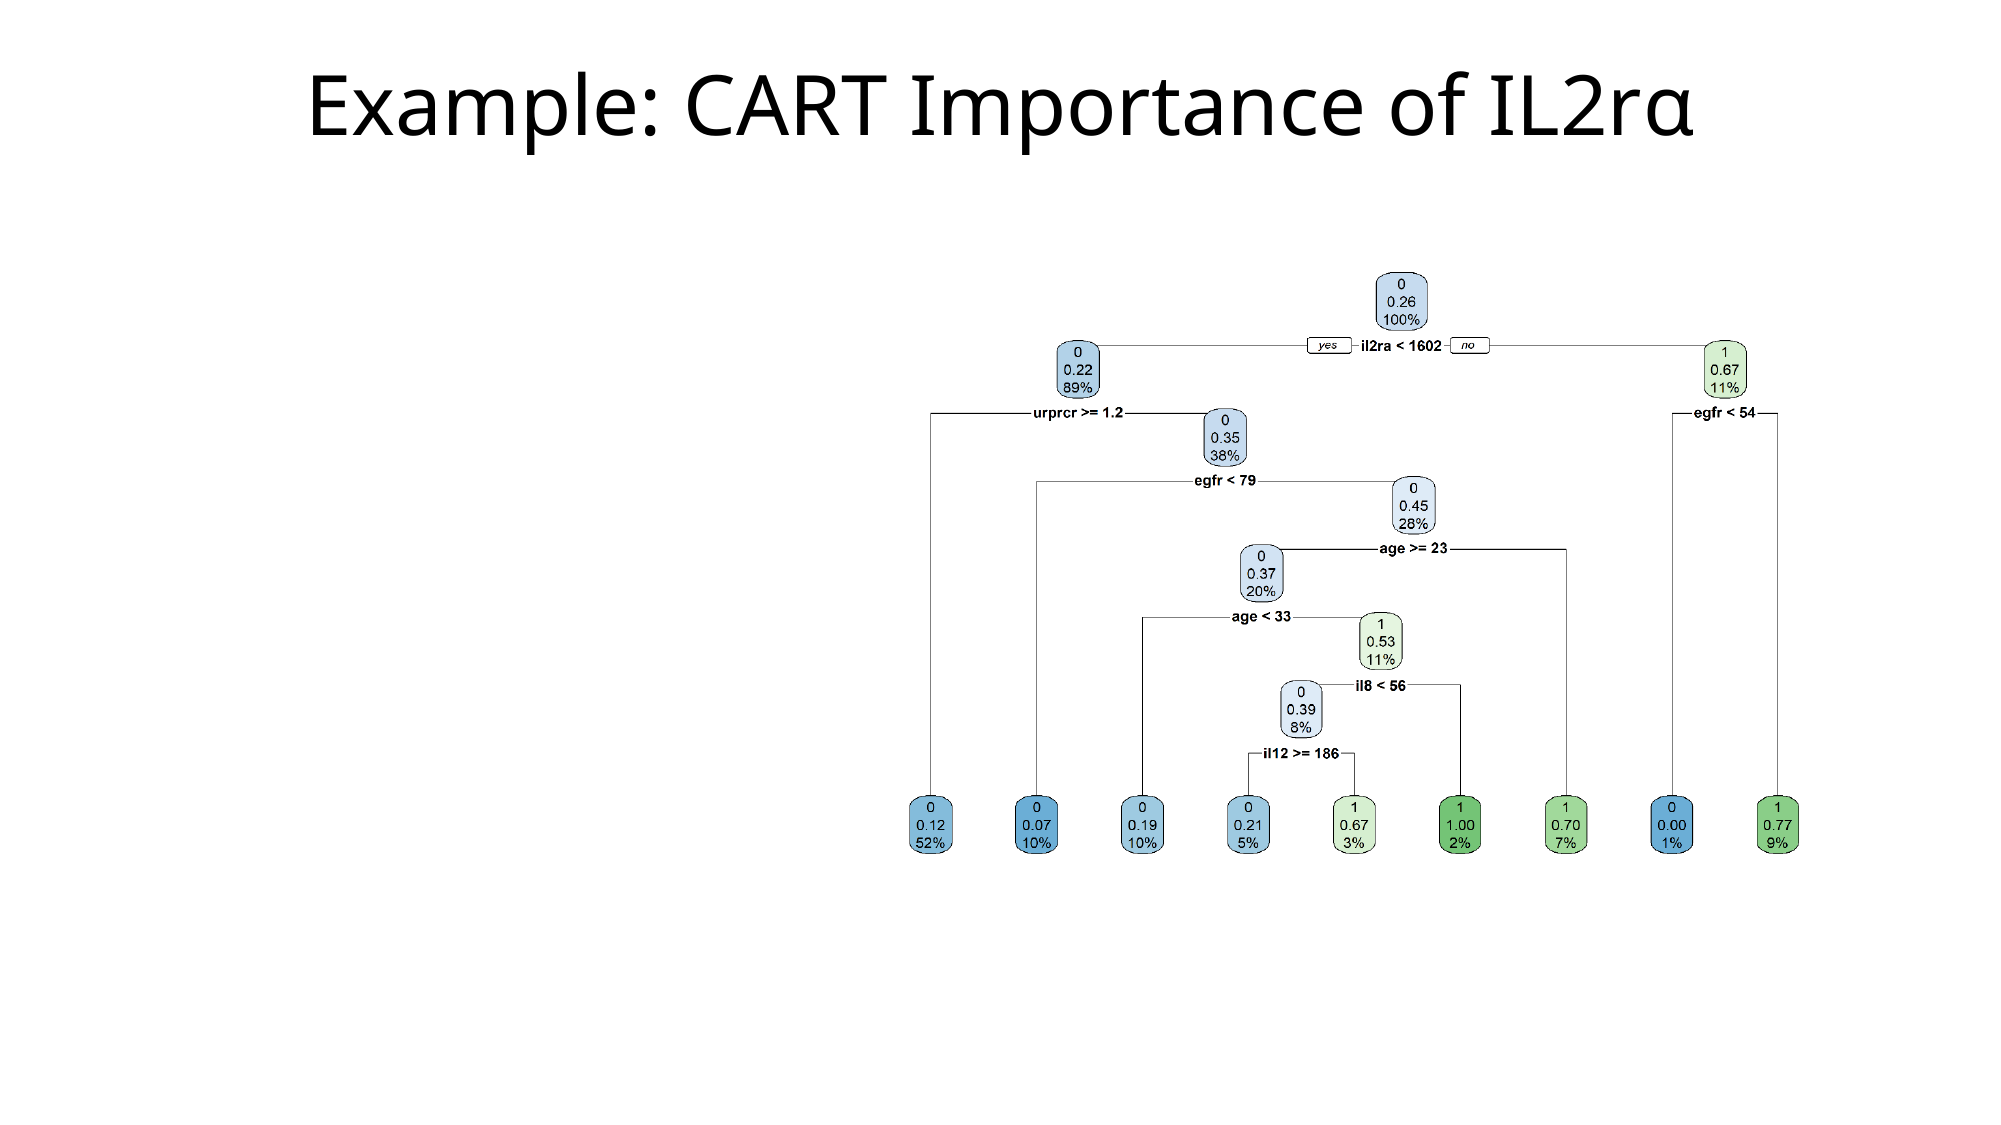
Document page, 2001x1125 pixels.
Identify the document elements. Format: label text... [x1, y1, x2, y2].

picture [903, 259, 1816, 866]
title Example: CART Importance of IL2rα [137, 0, 1863, 218]
